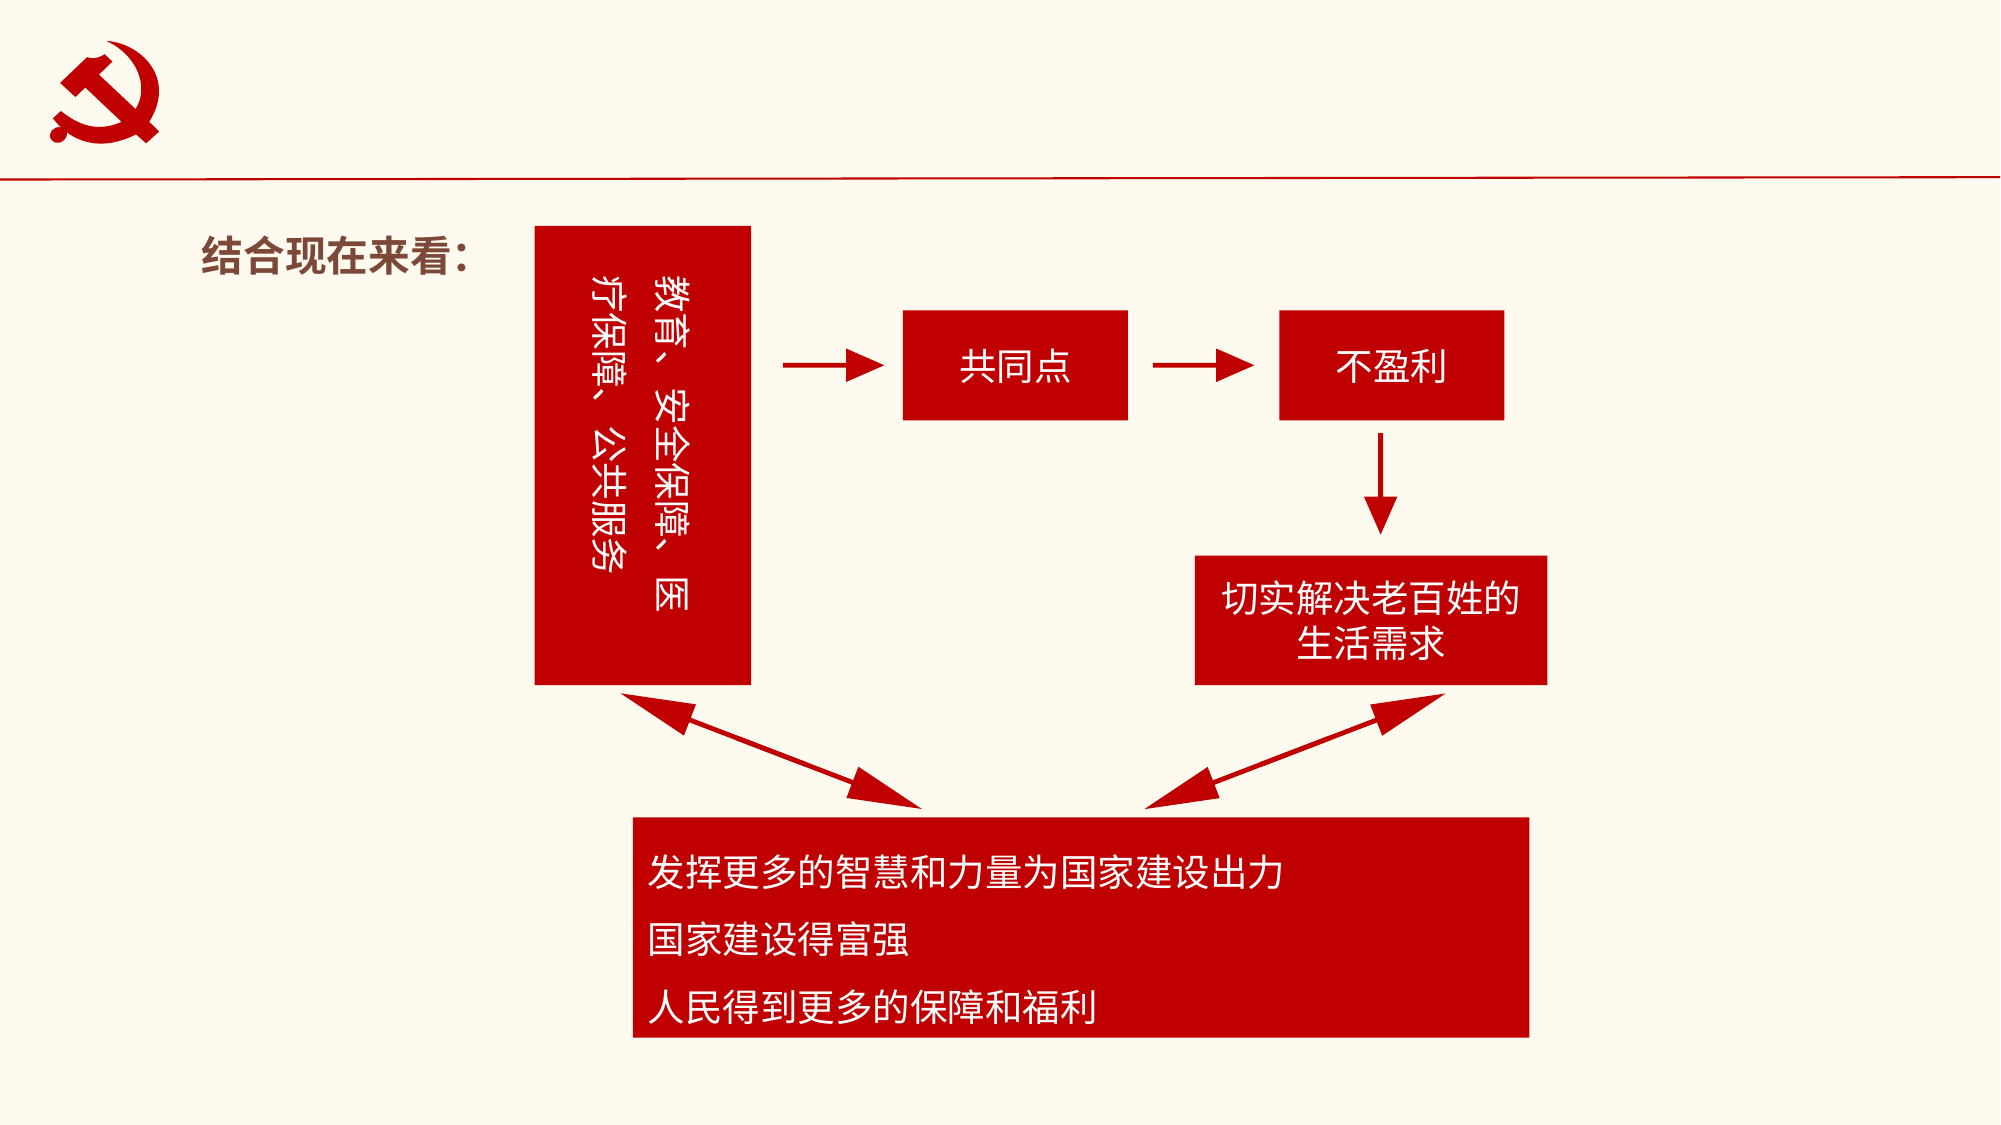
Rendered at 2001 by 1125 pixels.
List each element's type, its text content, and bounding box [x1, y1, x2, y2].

text_box 共同点 [902, 309, 1129, 421]
text_box 教育、安全保障、医疗保障、公共服务 [564, 260, 722, 651]
text_box 发挥更多的智慧和力量为国家建设出力 国家建设得富强 人民得到更多的保障和福利 [632, 816, 1530, 1039]
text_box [609, 734, 933, 768]
text_box 结合现在来看： [186, 197, 535, 287]
text_box [781, 346, 887, 384]
text_box [1362, 432, 1399, 538]
text_box 切实解决老百姓的生活需求 [1194, 555, 1548, 686]
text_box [1133, 734, 1457, 768]
text_box [1151, 346, 1257, 384]
text_box [533, 225, 752, 686]
text_box 不盈利 [1278, 309, 1505, 421]
